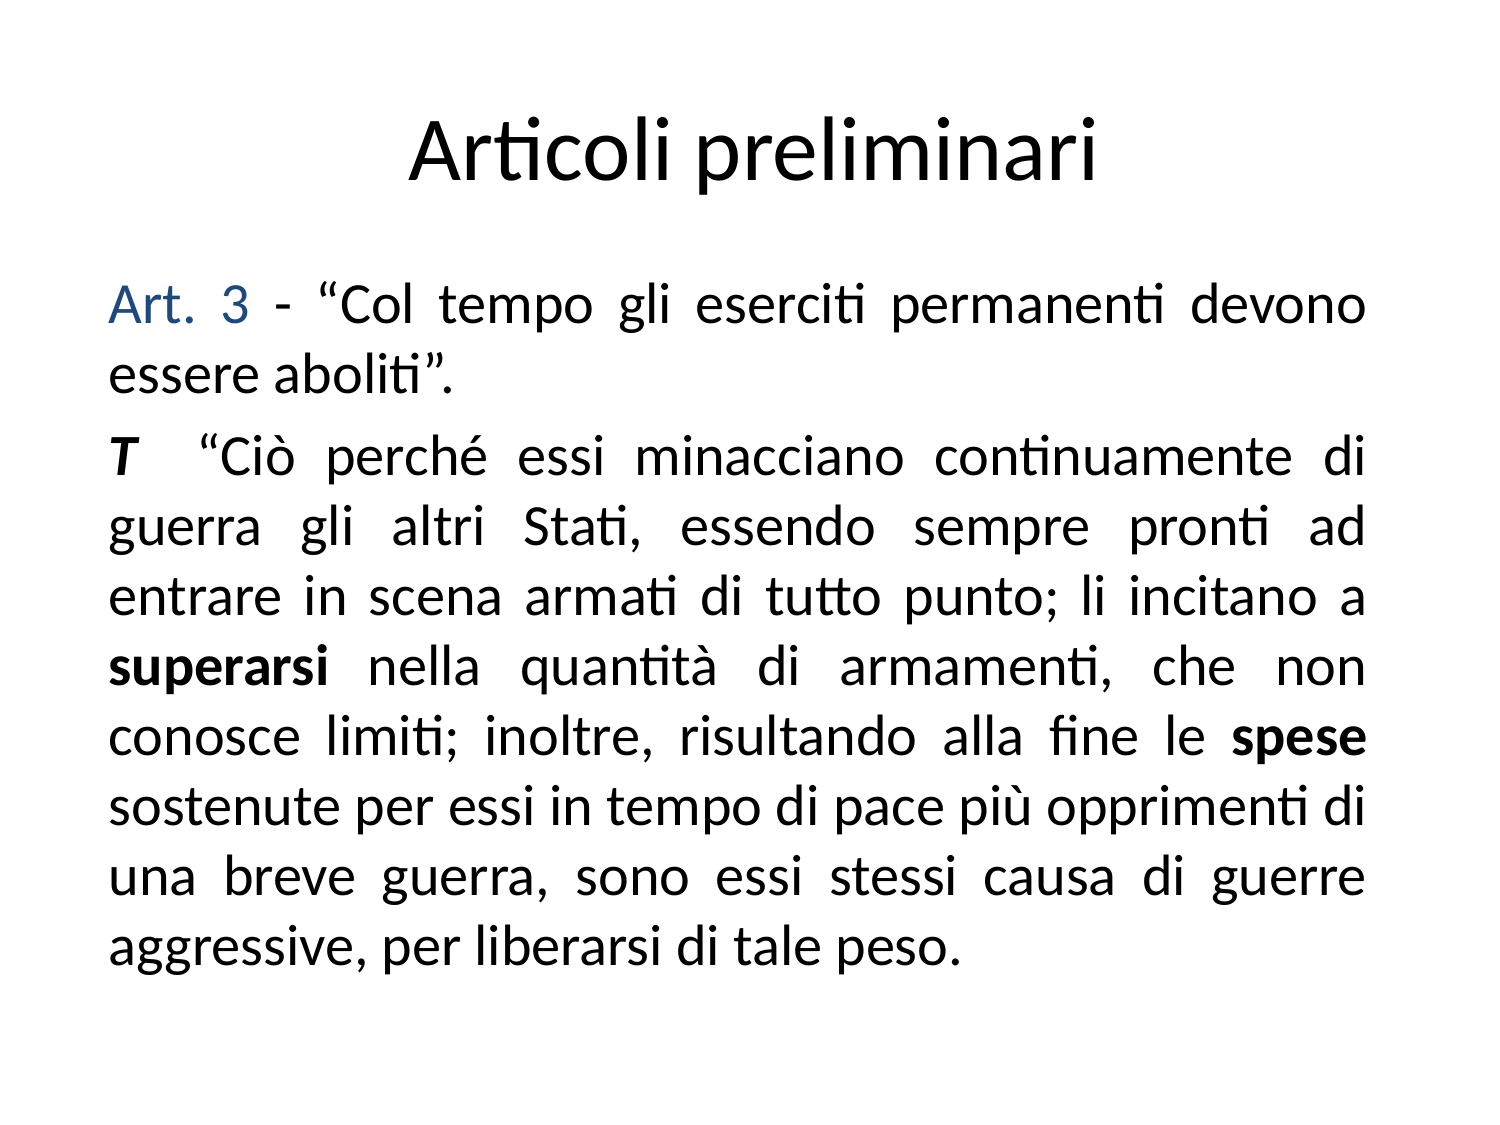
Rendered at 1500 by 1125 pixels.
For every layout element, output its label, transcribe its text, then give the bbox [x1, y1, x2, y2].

title Articoli preliminari [117, 23, 1393, 265]
subtitle Art. 3 - “Col tempo gli eserciti permanenti devono essere aboliti”. T “Ciò perché essi minacciano continuamente di guerra gli altri Stati, essendo sempre pronti ad entrare in scena armati di tutto punto; li incitano a superarsi nella quantità di armamenti, che non conosce limiti; inoltre, risultando alla fine le spese sostenute per essi in tempo di pace più opprimenti di una breve guerra, sono essi stessi causa di guerre aggressive, per liberarsi di tale peso. [93, 257, 1383, 546]
